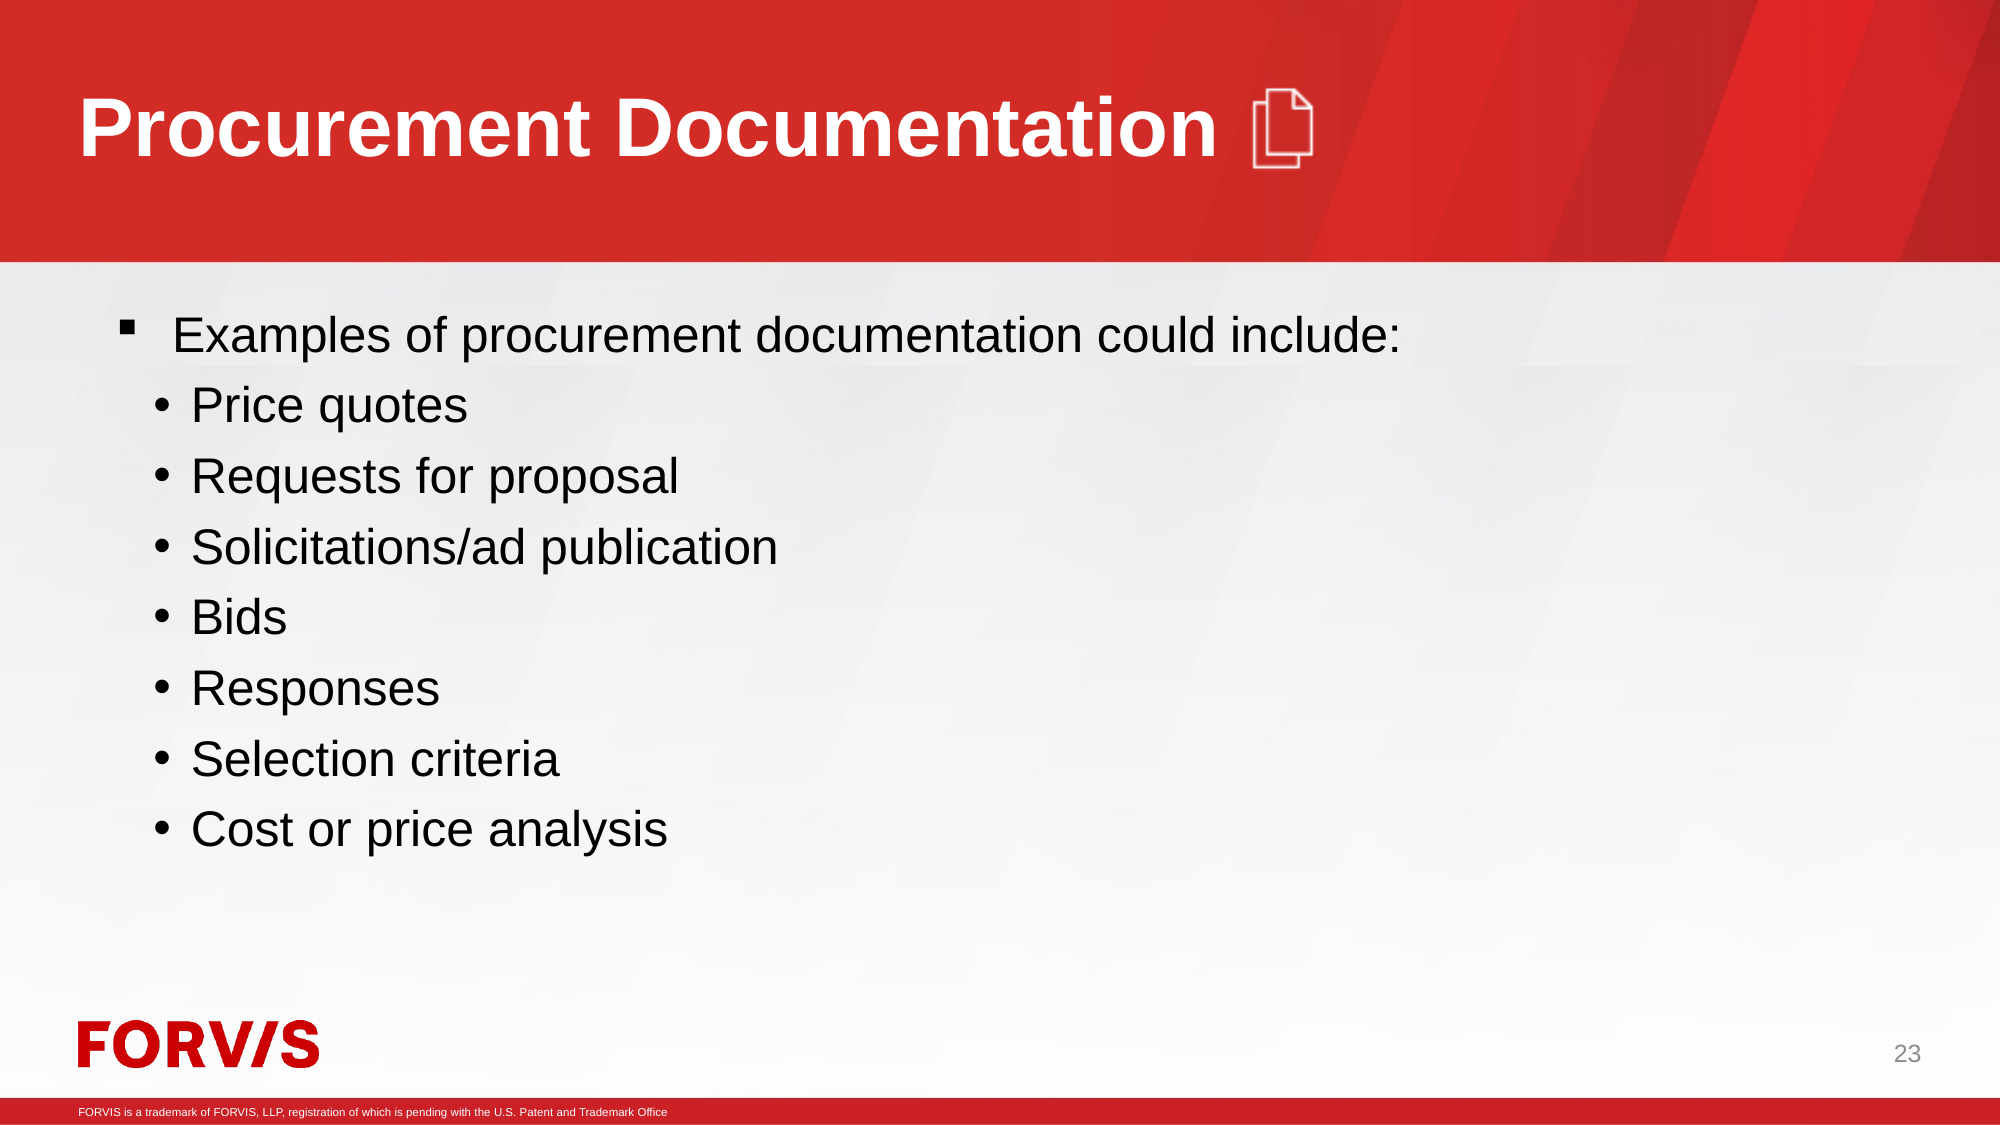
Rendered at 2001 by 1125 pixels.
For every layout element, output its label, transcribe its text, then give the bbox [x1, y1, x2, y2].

picture [0, 0, 2000, 1125]
picture [1241, 87, 1326, 171]
list Examples of procurement documentation could include: Price quotes Requests for proposal Solicitations/ad publication Bids Responses Selection criteria Cost or price analysis [78, 301, 1922, 991]
title Procurement Documentation [78, 0, 1922, 259]
slide_number 23 [1471, 1046, 1922, 1068]
